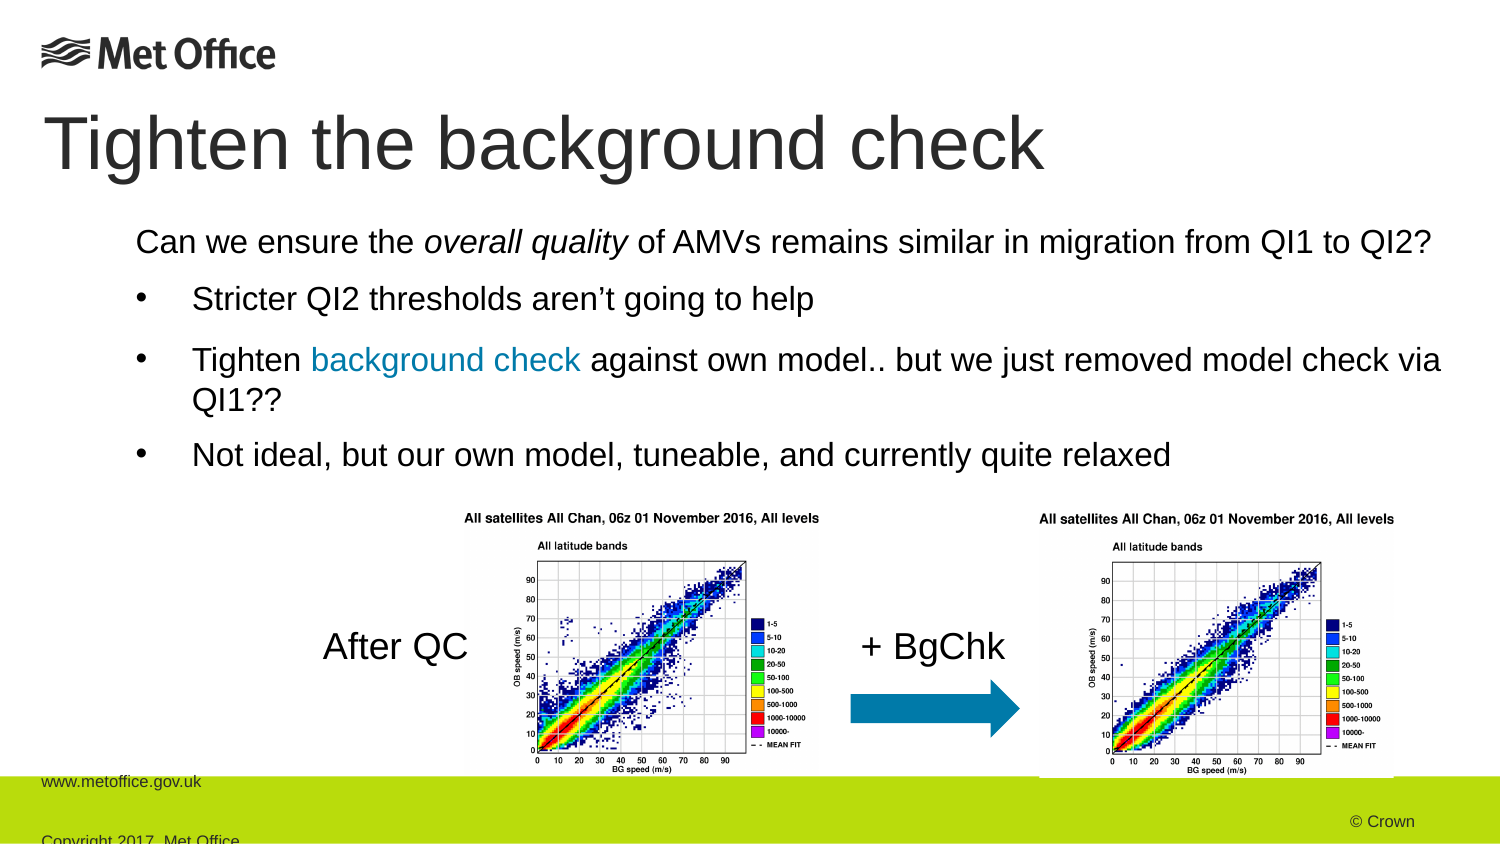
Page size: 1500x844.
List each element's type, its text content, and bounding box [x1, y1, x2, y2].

text_box After QC [307, 621, 458, 675]
picture [1038, 513, 1394, 778]
text_box [848, 677, 1022, 740]
title Tighten the background check [32, 88, 1417, 192]
text_box + BgChk [845, 621, 1033, 675]
text_box Tighten background check against own model.. but we just removed model check via QI1?? [120, 330, 1466, 426]
text_box Not ideal, but our own model, tuneable, and currently quite relaxed [120, 426, 1466, 481]
footer www.metoffice.gov.uk © Crown Copyright 2017, Met Office [0, 776, 1500, 844]
picture [10, 6, 307, 100]
picture [463, 512, 819, 775]
text_box Can we ensure the overall quality of AMVs remains similar in migration from QI1 to QI2? Stricter QI2 thresholds aren’t going to help [120, 213, 1466, 325]
